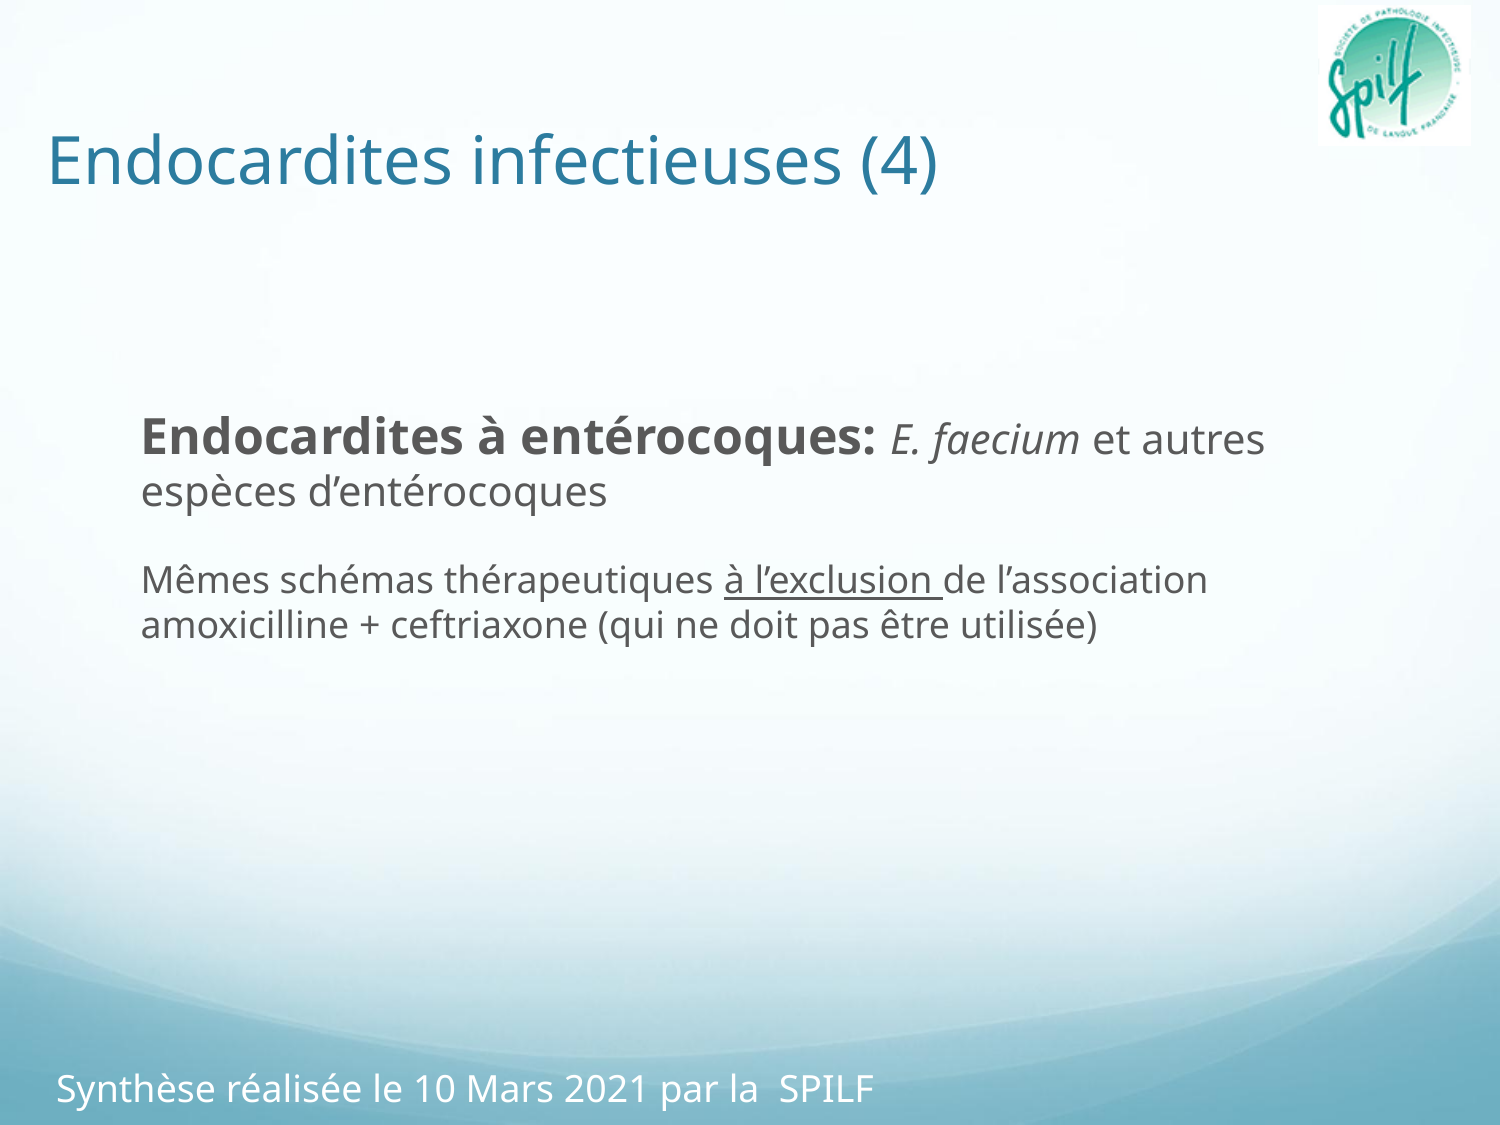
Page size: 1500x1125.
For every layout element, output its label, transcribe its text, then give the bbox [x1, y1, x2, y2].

title Endocardites infectieuses (4) [31, 16, 1072, 206]
subtitle Endocardites à entérocoques: E. faecium et autres espèces d’entérocoques Mêmes schémas thérapeutiques à l’exclusion de l’association amoxicilline + ceftriaxone (qui ne doit pas être utilisée) [125, 397, 1319, 728]
footer Synthèse réalisée le 10 Mars 2021 par la SPILF [41, 1050, 1022, 1125]
picture [0, 0, 1500, 1125]
